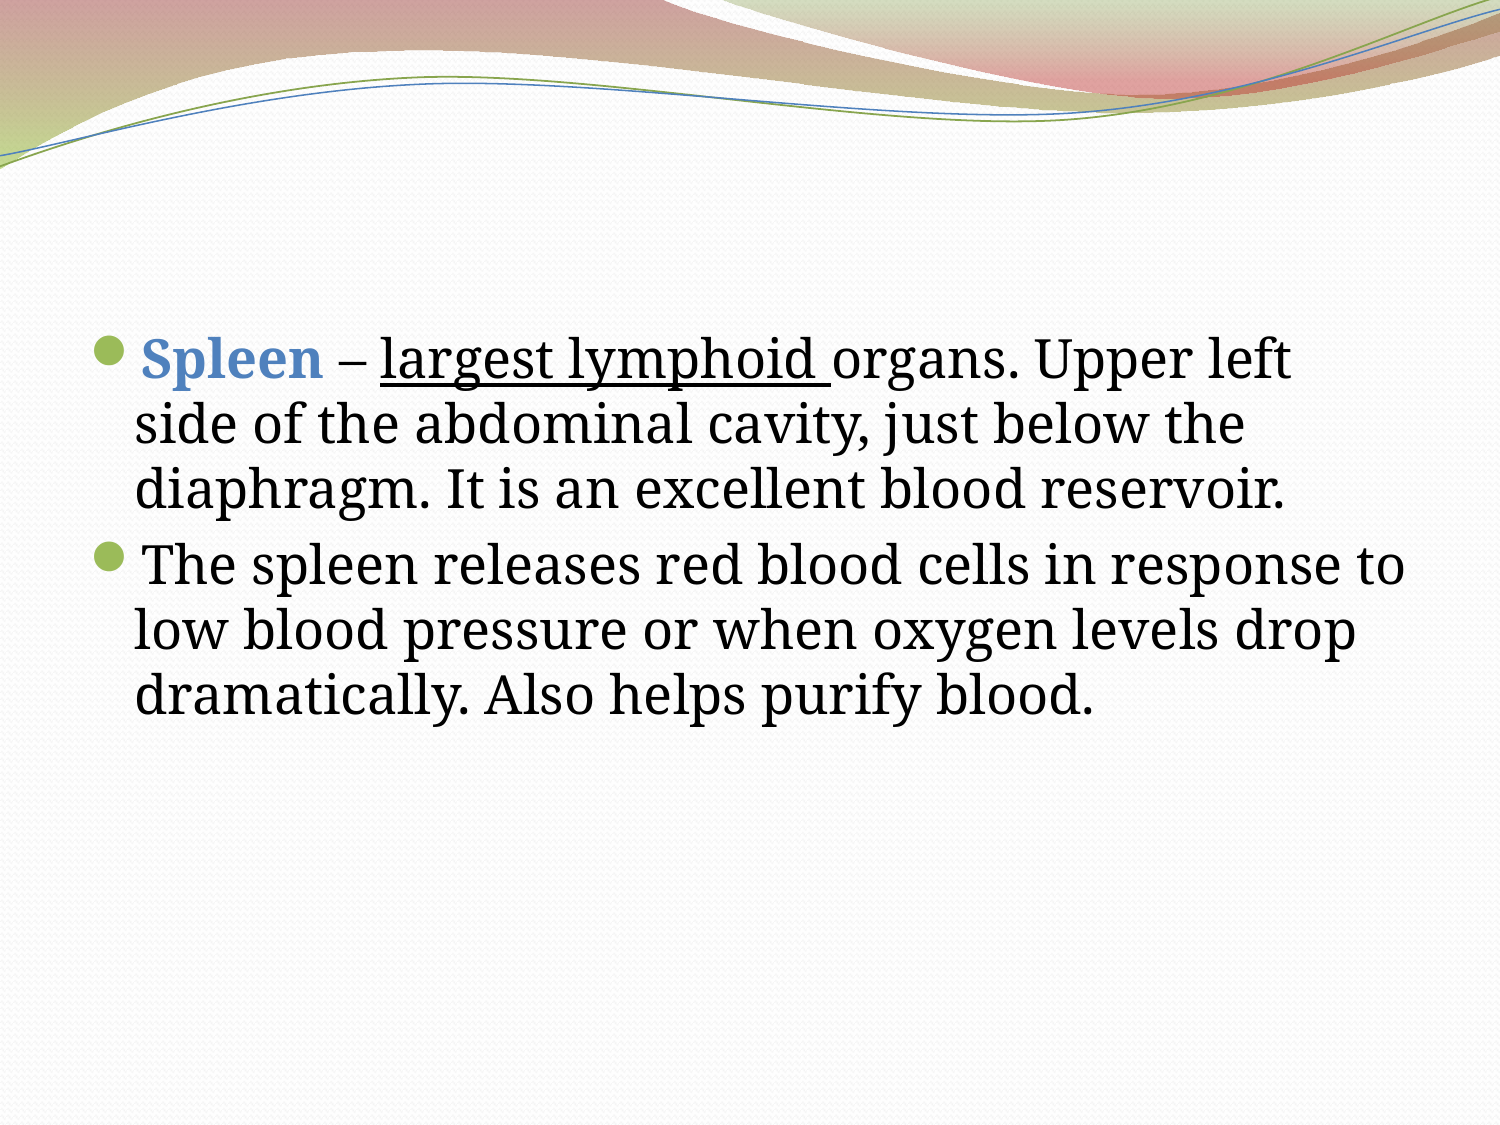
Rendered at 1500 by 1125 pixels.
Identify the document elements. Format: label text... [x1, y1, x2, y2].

list Spleen – largest lymphoid organs. Upper left side of the abdominal cavity, just below the diaphragm. It is an excellent blood reservoir. The spleen releases red blood cells in response to low blood pressure or when oxygen levels drop dramatically. Also helps purify blood. [75, 317, 1425, 1038]
